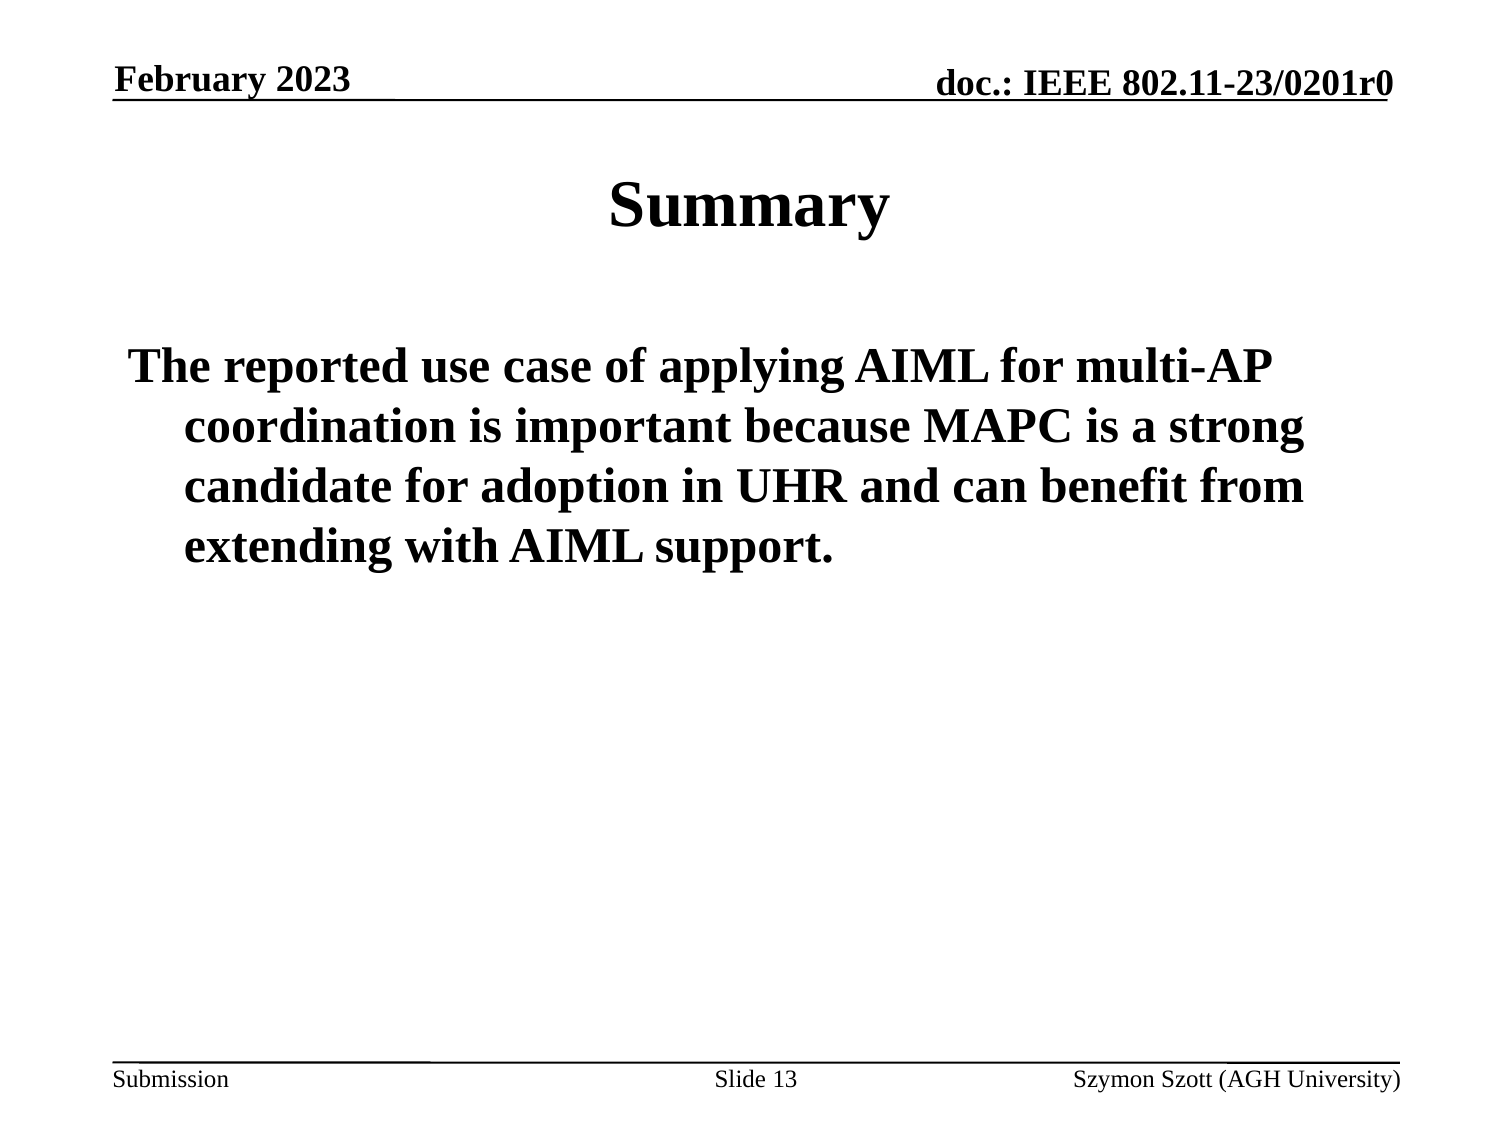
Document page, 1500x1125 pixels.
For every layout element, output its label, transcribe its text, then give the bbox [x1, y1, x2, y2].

list The reported use case of applying AIML for multi-AP coordination is important because MAPC is a strong candidate for adoption in UHR and can benefit from extending with AIML support. [112, 324, 1388, 1000]
title Summary [112, 112, 1388, 288]
footer Szymon Szott (AGH University) [878, 1062, 1402, 1092]
slide_number Slide 13 [712, 1062, 800, 1122]
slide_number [114, 54, 422, 100]
